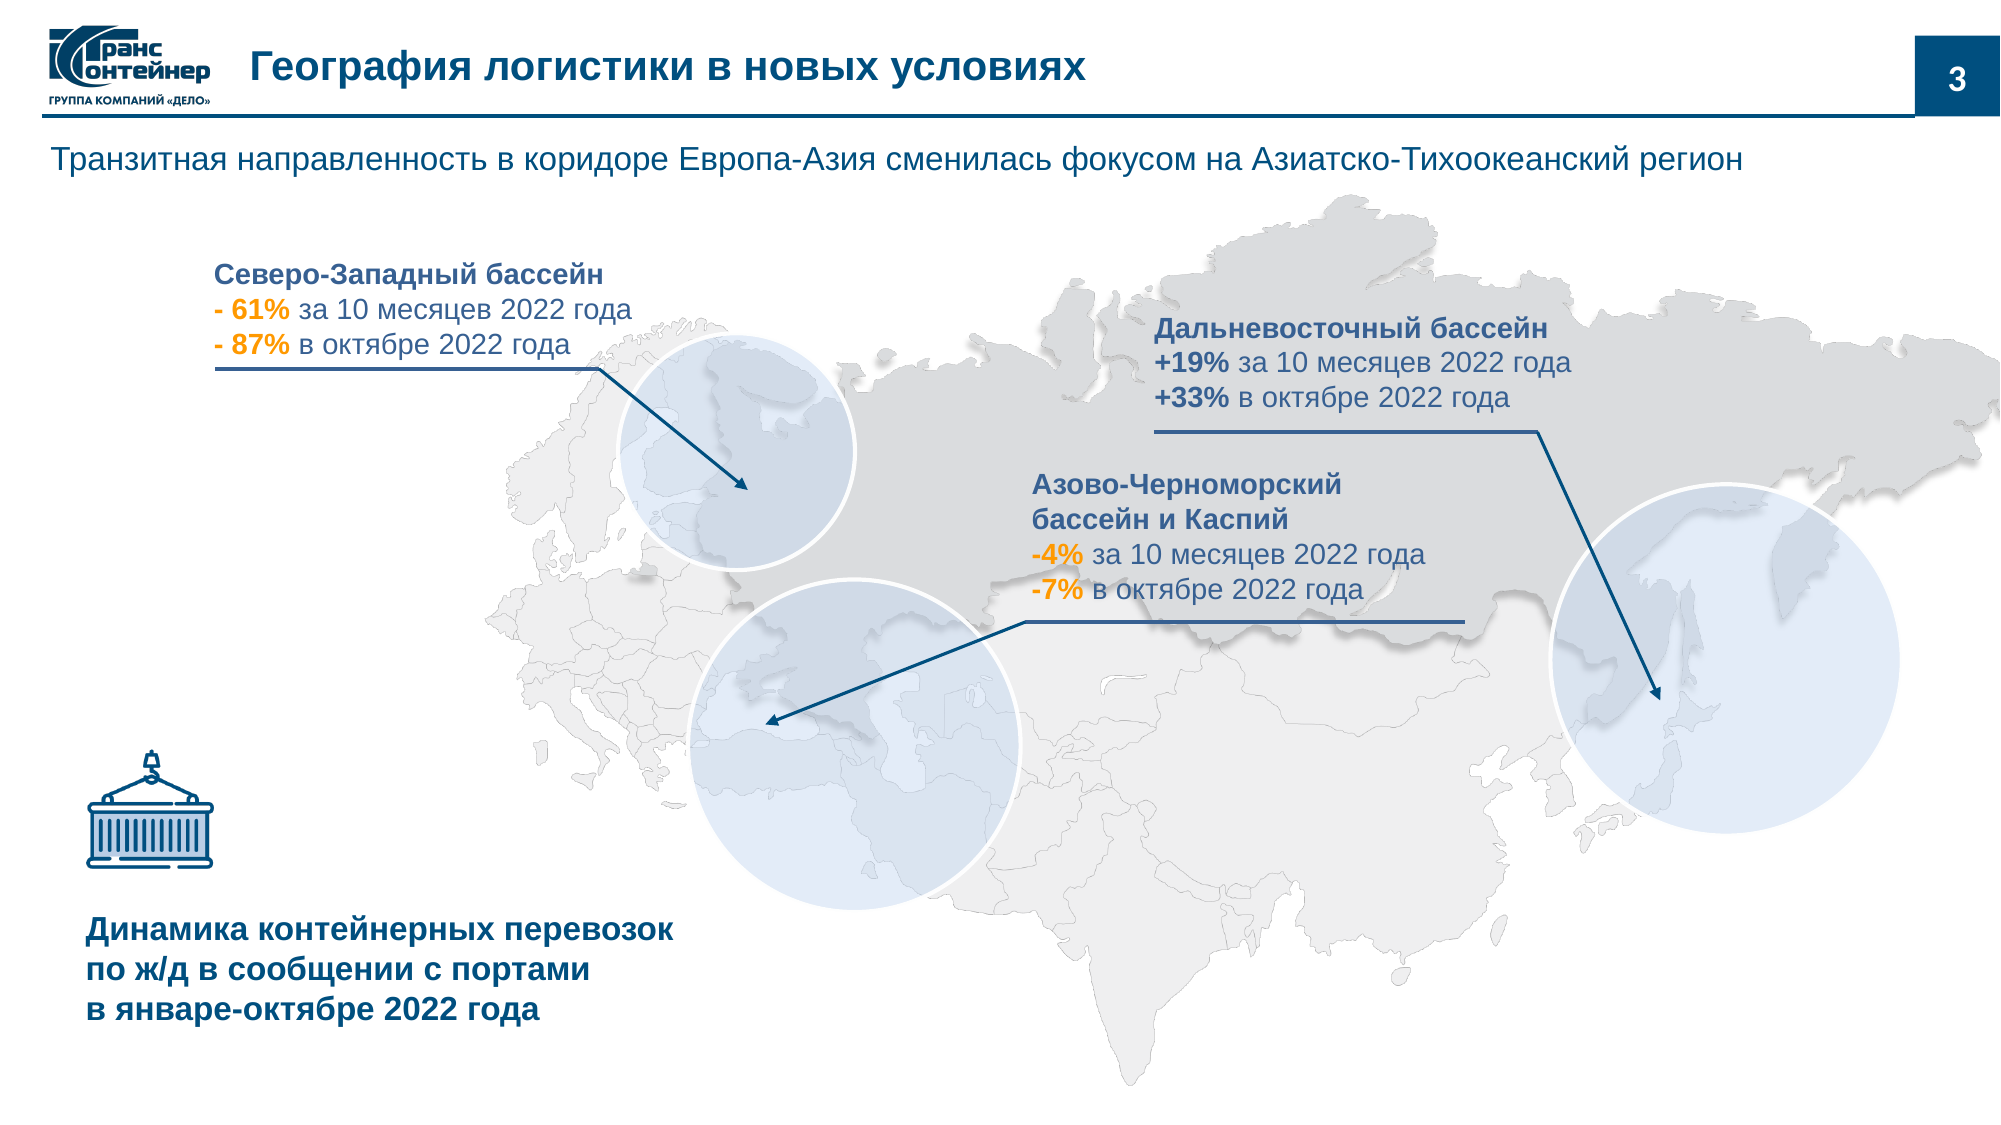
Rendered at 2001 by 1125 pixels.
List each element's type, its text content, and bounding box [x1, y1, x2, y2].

picture [484, 194, 2000, 1086]
text_box Динамика контейнерных перевозок по ж/д в сообщении с портами в январе-октябре 2022 года [70, 899, 479, 1035]
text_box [598, 368, 748, 491]
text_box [765, 621, 1465, 725]
title География логистики в новых условиях [234, 20, 1880, 109]
picture [86, 749, 214, 870]
picture [41, 17, 217, 111]
text_box Северо-Западный бассейн - 61% за 10 месяцев 2022 года - 87% в октябре 2022 года [199, 247, 479, 368]
text_box Транзитная направленность в коридоре Европа-Азия сменилась фокусом на Азиатско-Тихоокеанский регион [35, 129, 1880, 185]
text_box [1153, 431, 1661, 701]
